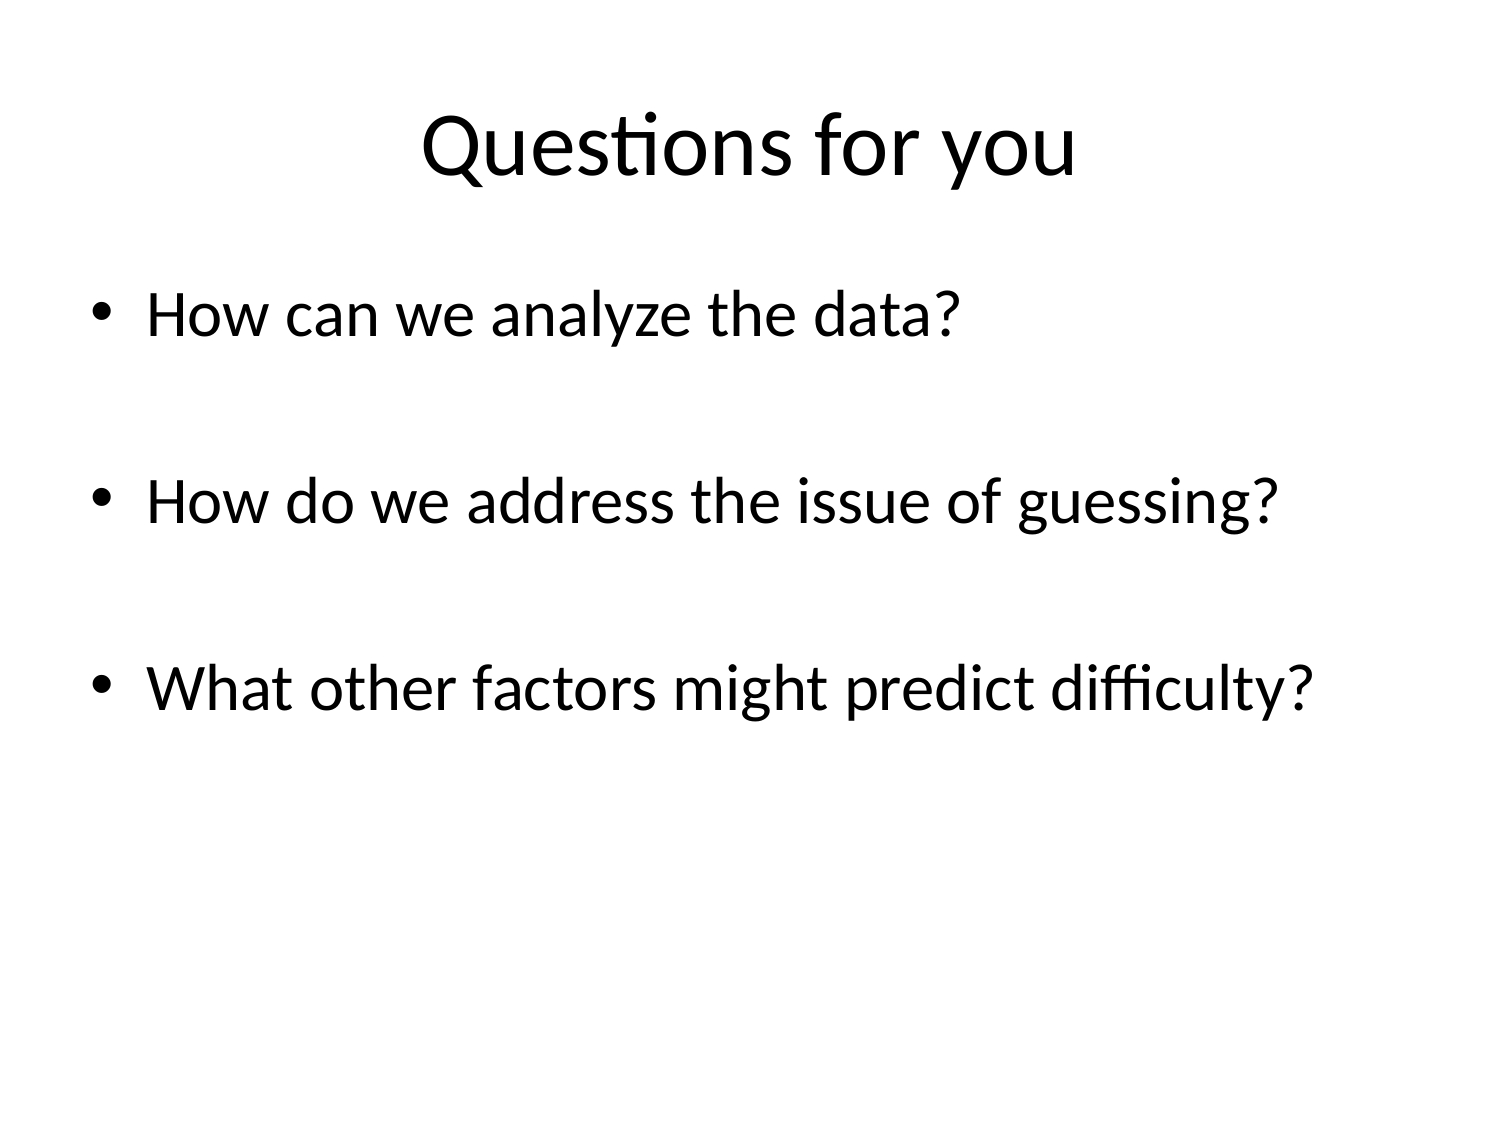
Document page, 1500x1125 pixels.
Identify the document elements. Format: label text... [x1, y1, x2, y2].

list How can we analyze the data? How do we address the issue of guessing? What other factors might predict difficulty? [75, 262, 1425, 1005]
title Questions for you [75, 45, 1425, 233]
